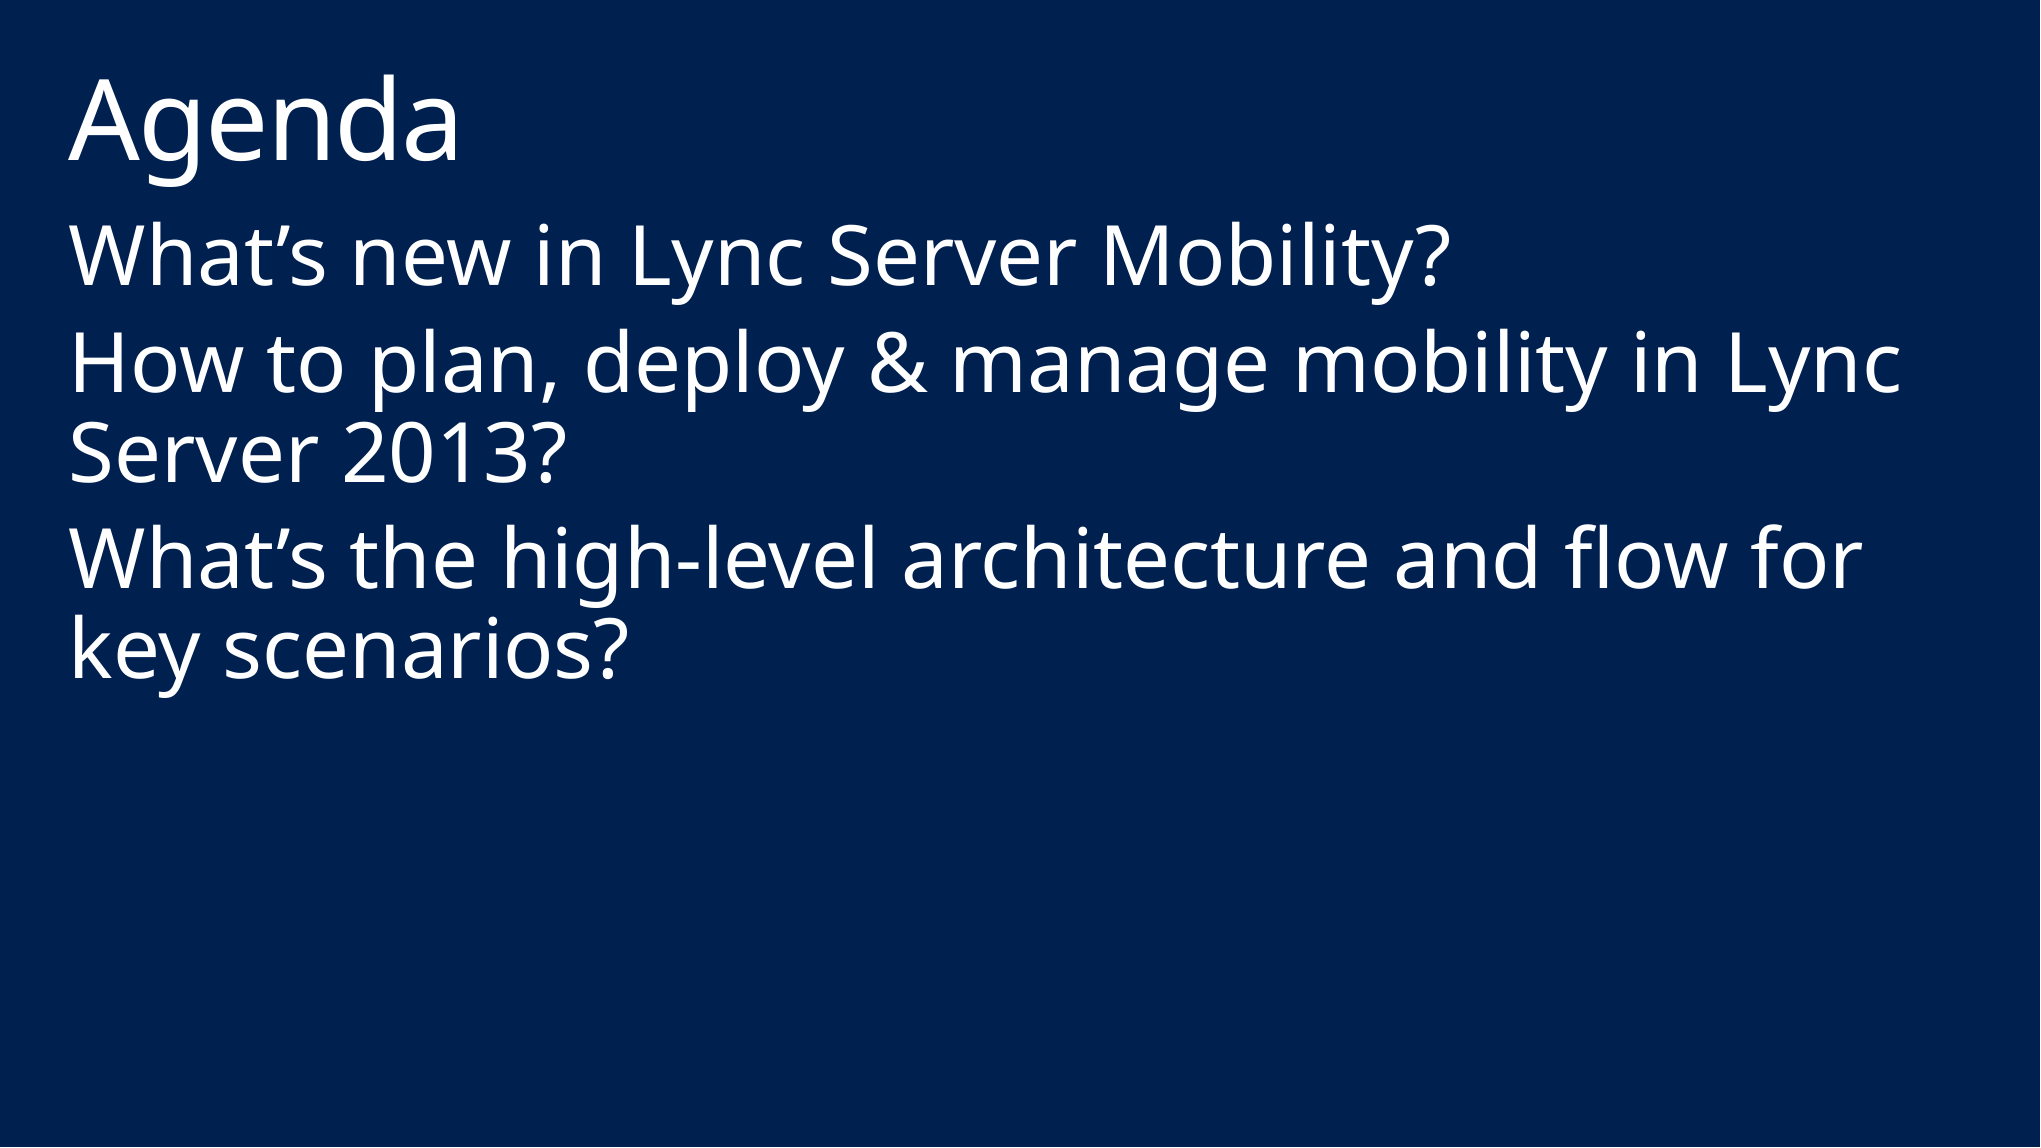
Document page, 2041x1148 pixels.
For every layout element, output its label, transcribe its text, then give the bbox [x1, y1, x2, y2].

list What’s new in Lync Server Mobility? How to plan, deploy & manage mobility in Lync Server 2013? What’s the high-level architecture and flow for key scenarios? [45, 198, 1996, 724]
title Agenda [45, 48, 1996, 198]
